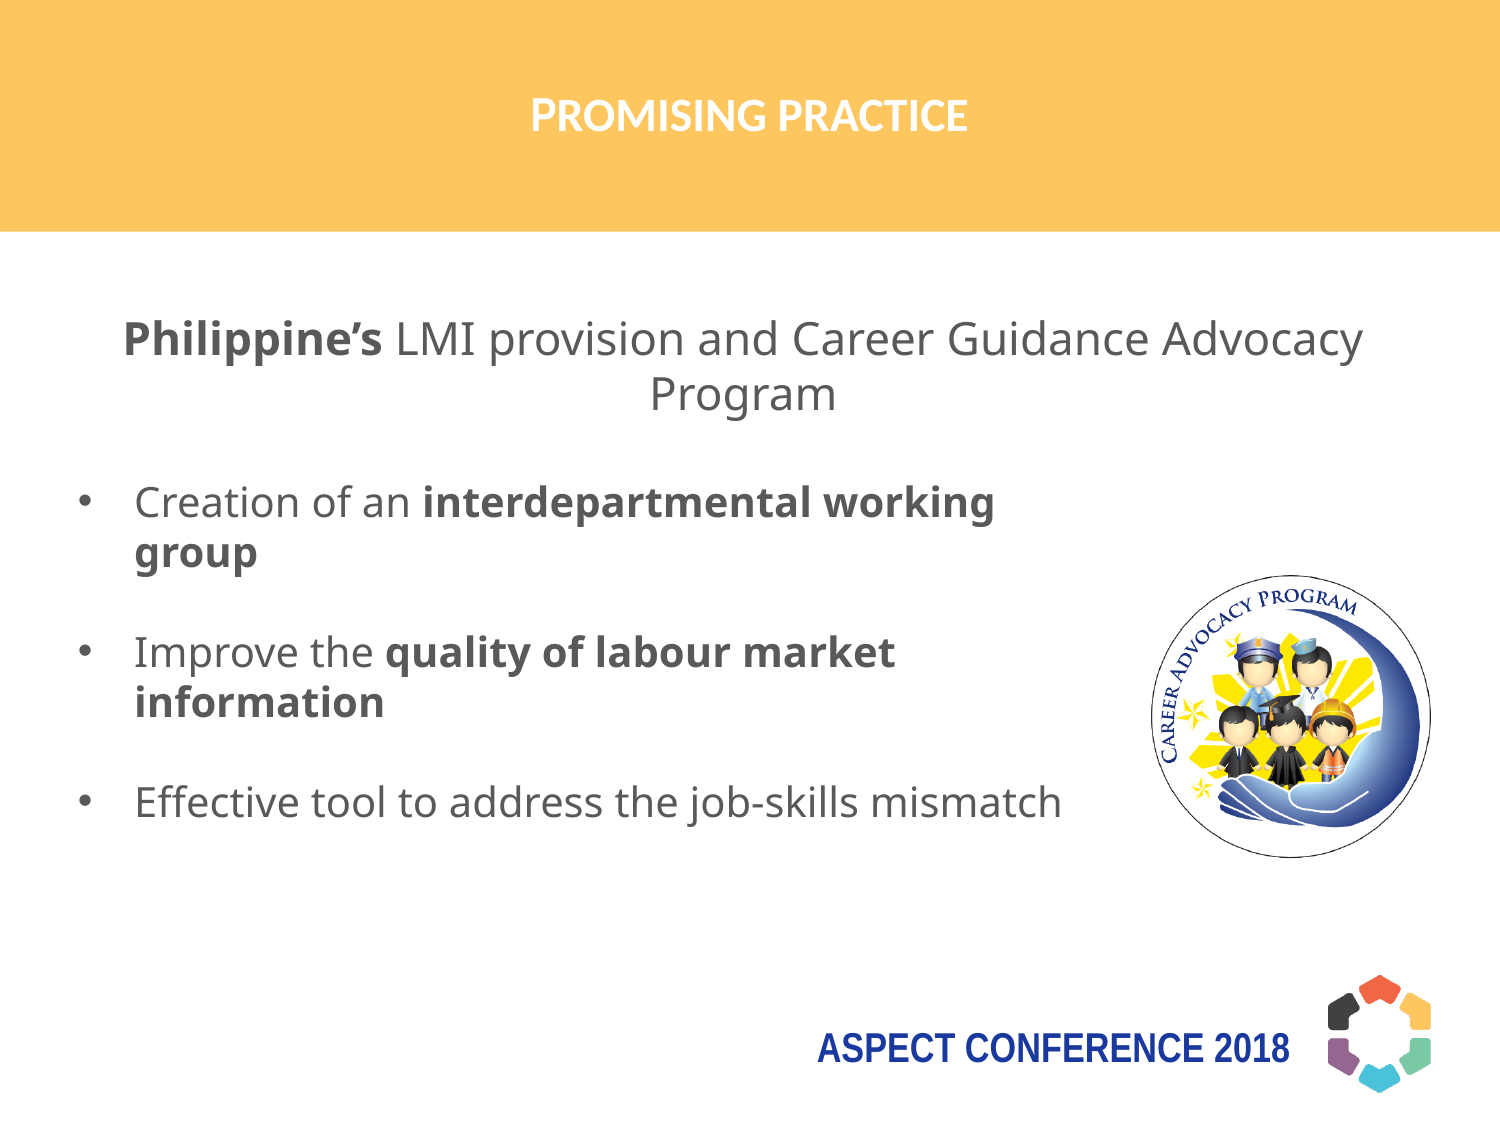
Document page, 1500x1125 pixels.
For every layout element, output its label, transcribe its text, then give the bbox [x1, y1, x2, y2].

list Philippine’s LMI provision and Career Guidance Advocacy Program [61, 302, 1425, 953]
text_box Creation of an interdepartmental working group Improve the quality of labour market information Effective tool to address the job-skills mismatch [63, 467, 1117, 916]
picture [1119, 538, 1481, 891]
picture [1328, 975, 1437, 1095]
title Promising practice [75, 19, 1425, 206]
